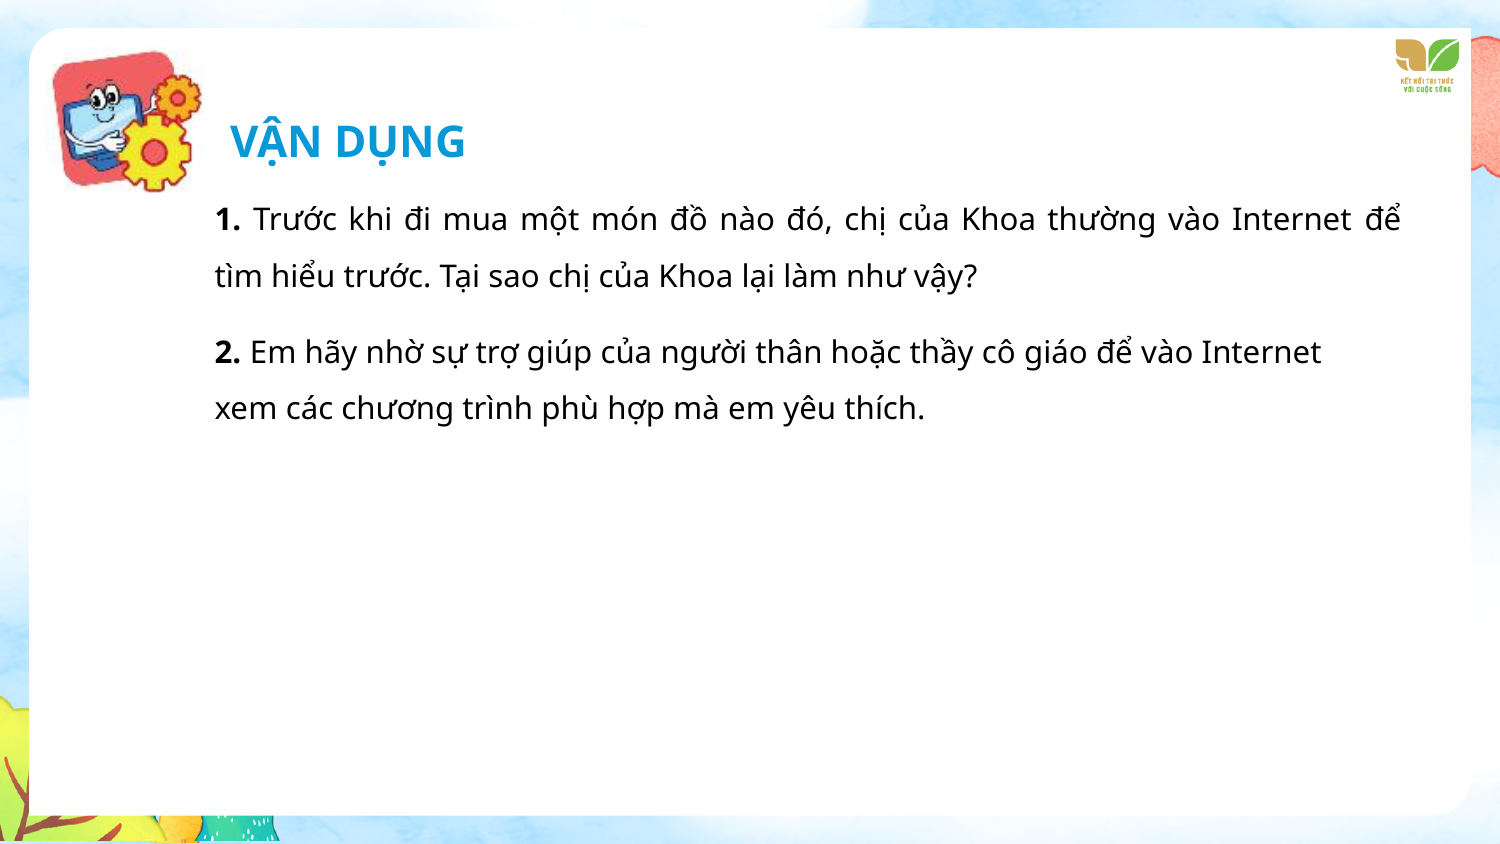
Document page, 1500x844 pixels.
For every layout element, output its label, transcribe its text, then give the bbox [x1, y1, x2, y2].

text_box 1. Trước khi đi mua một món đồ nào đó, chị của Khoa thường vào Internet để tìm hiểu trước. Tại sao chị của Khoa lại làm như vậy? [203, 175, 1413, 299]
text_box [45, 47, 509, 193]
text_box 2. Em hãy nhờ sự trợ giúp của người thân hoặc thầy cô giáo để vào Internet xem các chương trình phù hợp mà em yêu thích. [203, 308, 1413, 432]
picture [0, 0, 1500, 844]
